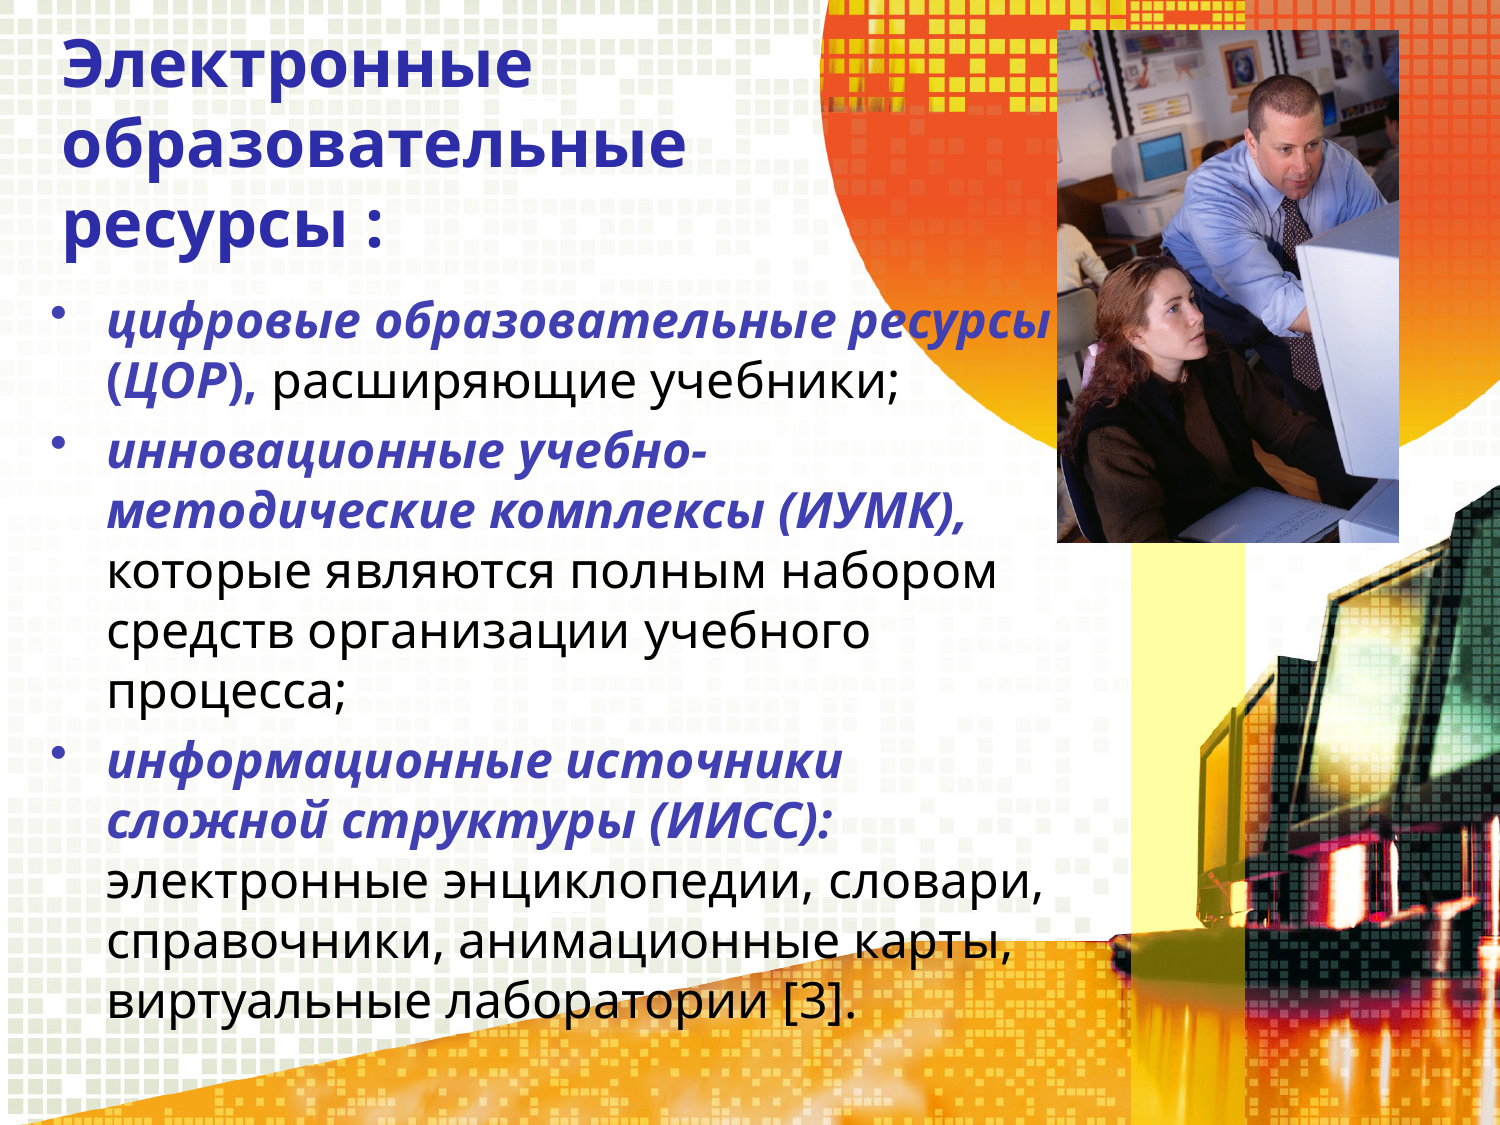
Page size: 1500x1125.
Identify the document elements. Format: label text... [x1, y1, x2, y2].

list цифровые образовательные ресурсы (ЦОР), расширяющие учебники; инновационные учебно-методические комплексы (ИУМК), которые являются полным набором средств организации учебного процесса; информационные источники сложной структуры (ИИСС): электронные энциклопедии, словари, справочники, анимационные карты, виртуальные лаборатории [3]. [35, 281, 1073, 1097]
title Электронные образовательные ресурсы : [46, 35, 861, 247]
picture [0, 0, 1500, 1125]
